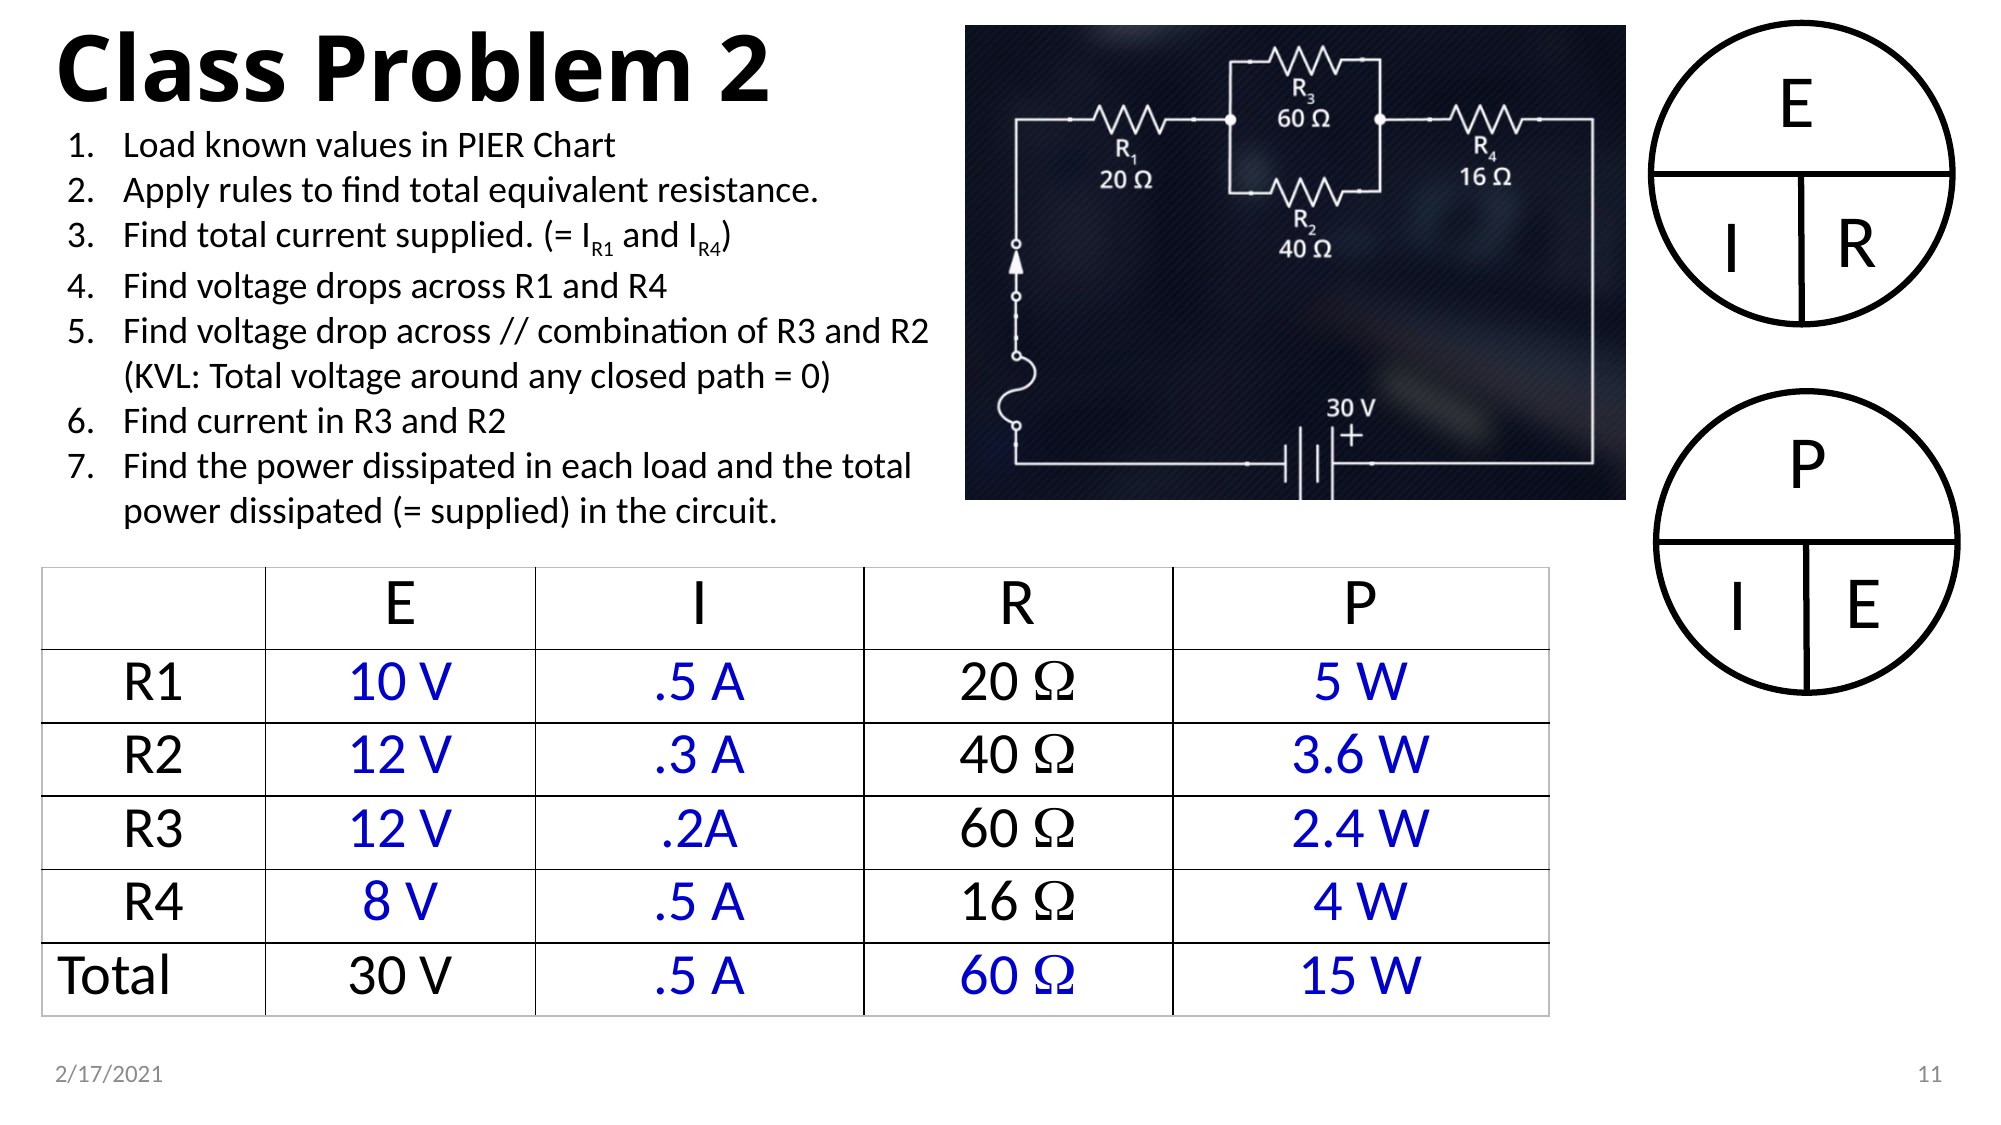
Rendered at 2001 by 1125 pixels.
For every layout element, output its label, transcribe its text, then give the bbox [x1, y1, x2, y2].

table_cell 10 V [266, 650, 535, 722]
table_cell 3.6 W [1174, 724, 1548, 795]
picture [965, 25, 1626, 500]
table_cell 30 V [266, 944, 535, 1015]
table_cell 2.4 W [1174, 797, 1548, 869]
table_cell .5 A [536, 870, 863, 942]
text_box Load known values in PIER Chart Apply rules to find total equivalent resistance. Find total current supplied. (= IR1 and IR4) Find voltage drops across R1 and R4 Find voltage drop across // combination of R3 and R2 (KVL: Total voltage around any closed path = 0) Find current in R3 and R2 Find the power dissipated in each load and the total power dissipated (= supplied) in the circuit. [52, 112, 947, 539]
table_header E [266, 568, 535, 649]
table_cell R2 [43, 724, 265, 795]
table_cell 12 V [266, 724, 535, 795]
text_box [1656, 391, 1958, 693]
table_header P [1174, 568, 1548, 649]
table_cell .5 A [536, 944, 863, 1015]
table_cell 60  [865, 944, 1172, 1015]
title Class Problem 2 [39, 11, 947, 132]
table_cell .2A [536, 797, 863, 869]
table_header [43, 568, 265, 649]
table_cell 15 W [1174, 944, 1548, 1015]
slide_number 11 [1412, 1042, 1958, 1103]
table_cell 8 V [266, 870, 535, 942]
table_cell .5 A [536, 650, 863, 722]
table_cell 5 W [1174, 650, 1548, 722]
table_cell R3 [43, 797, 265, 869]
table_cell 4 W [1174, 870, 1548, 942]
table_cell .3 A [536, 724, 863, 795]
table_cell 40  [865, 724, 1172, 795]
table_header I [536, 568, 863, 649]
table_cell R4 [43, 870, 265, 942]
table_cell 16  [865, 870, 1172, 942]
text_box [1650, 22, 1953, 325]
table_cell Total [43, 944, 265, 1015]
table_cell R1 [43, 650, 265, 722]
table_cell 20  [865, 650, 1172, 722]
table_cell 12 V [266, 797, 535, 869]
table_cell 60  [865, 797, 1172, 869]
table_header R [865, 568, 1172, 649]
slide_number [39, 1042, 588, 1103]
